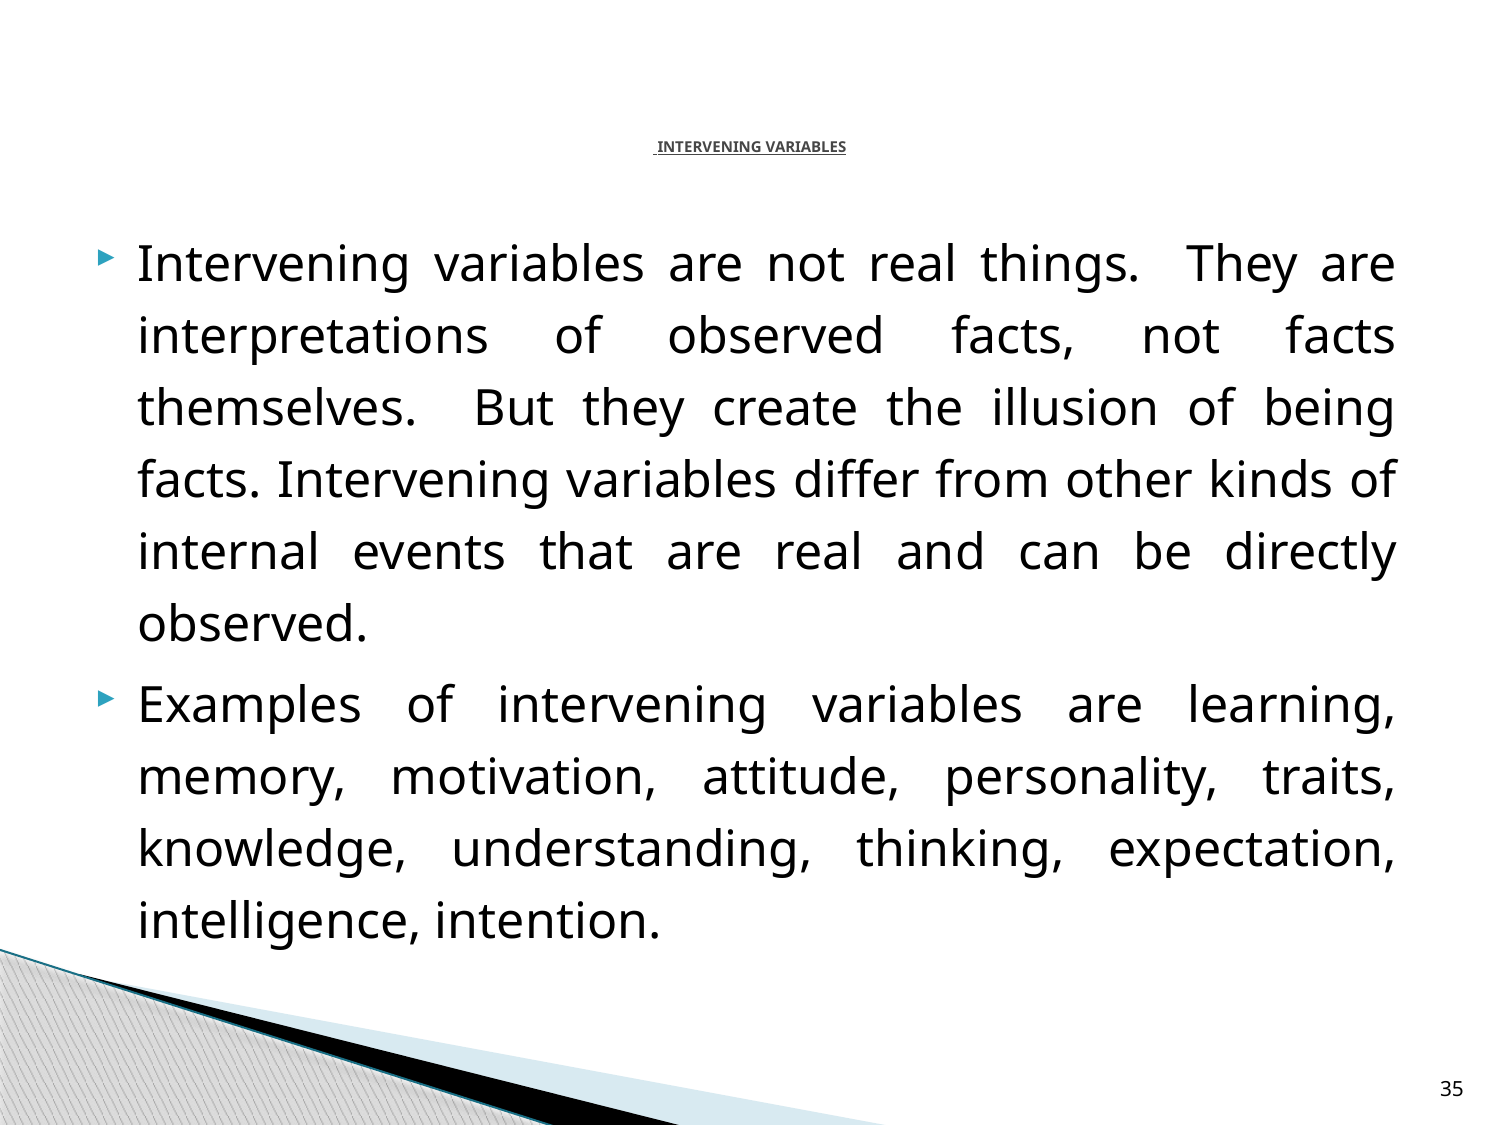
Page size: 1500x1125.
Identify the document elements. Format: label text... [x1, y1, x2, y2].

list Intervening variables are not real things. They are interpretations of observed facts, not facts themselves. But they create the illusion of being facts. Intervening variables differ from other kinds of internal events that are real and can be directly observed. Examples of intervening variables are learning, memory, motivation, attitude, personality, traits, knowledge, understanding, thinking, expectation, intelligence, intention. [62, 212, 1413, 1025]
slide_number 35 [1418, 1051, 1479, 1112]
title Intervening Variables [75, 75, 1425, 213]
